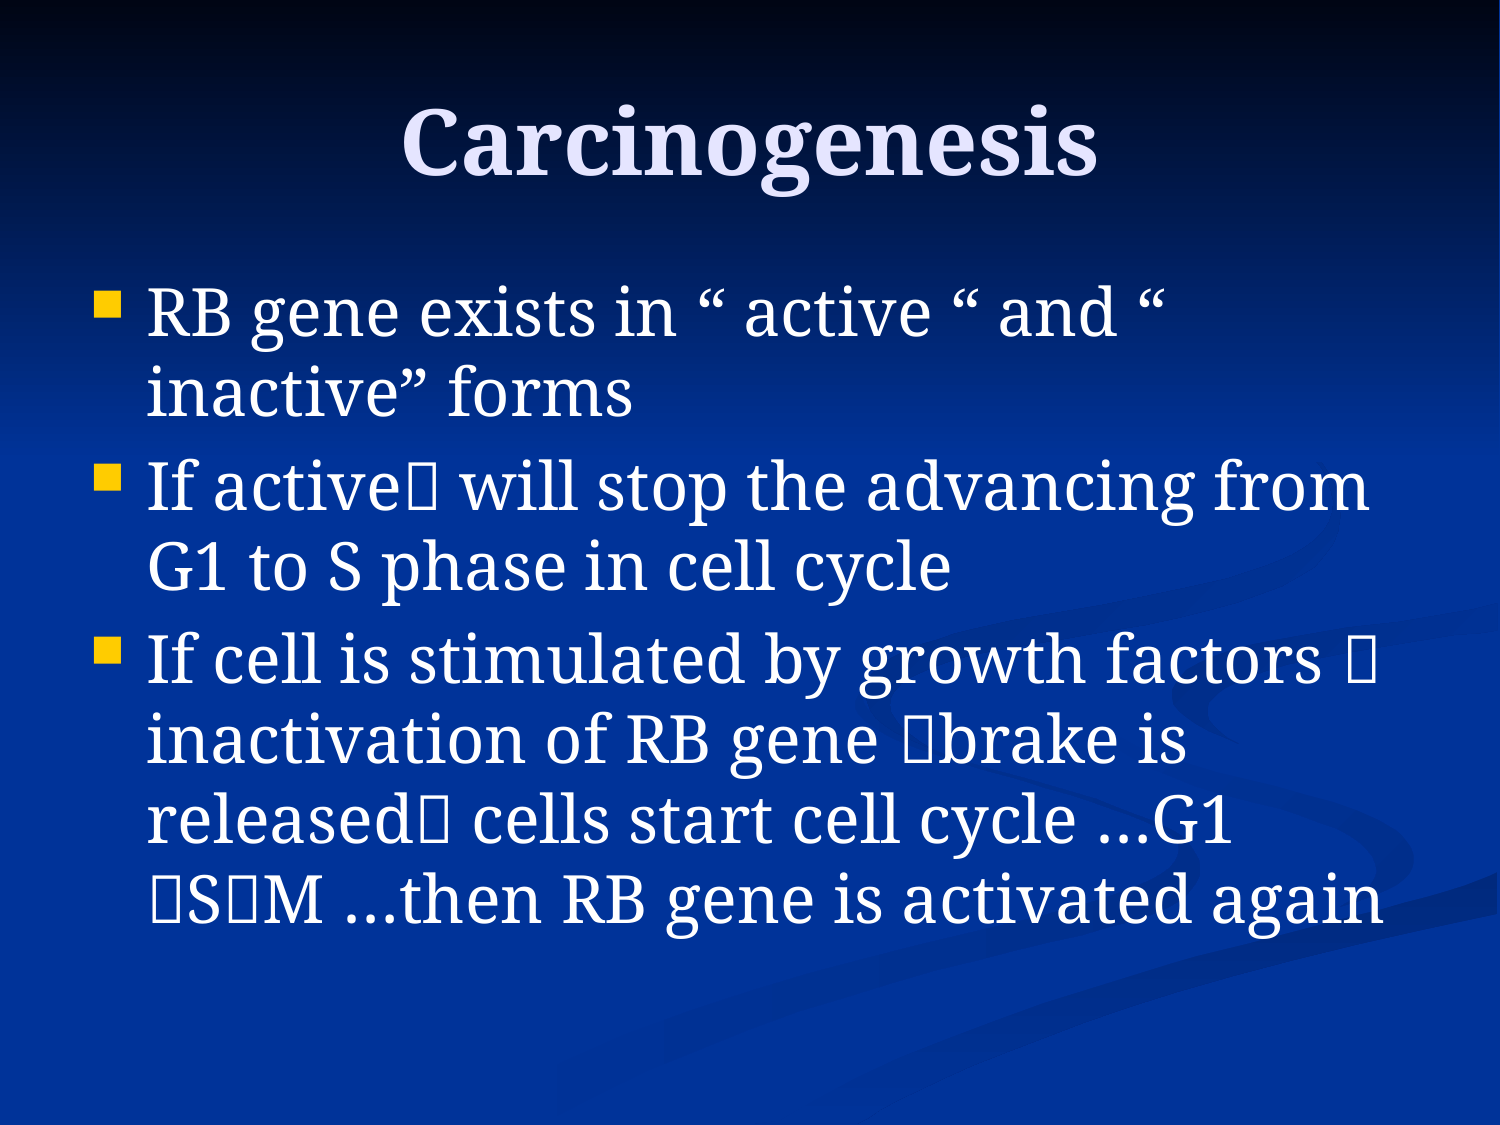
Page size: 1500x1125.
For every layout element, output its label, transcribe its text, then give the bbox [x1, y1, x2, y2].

list RB gene exists in “ active “ and “ inactive” forms If active will stop the advancing from G1 to S phase in cell cycle If cell is stimulated by growth factors  inactivation of RB gene brake is released cells start cell cycle …G1 SM …then RB gene is activated again [74, 262, 1426, 1006]
title Carcinogenesis [74, 44, 1426, 233]
